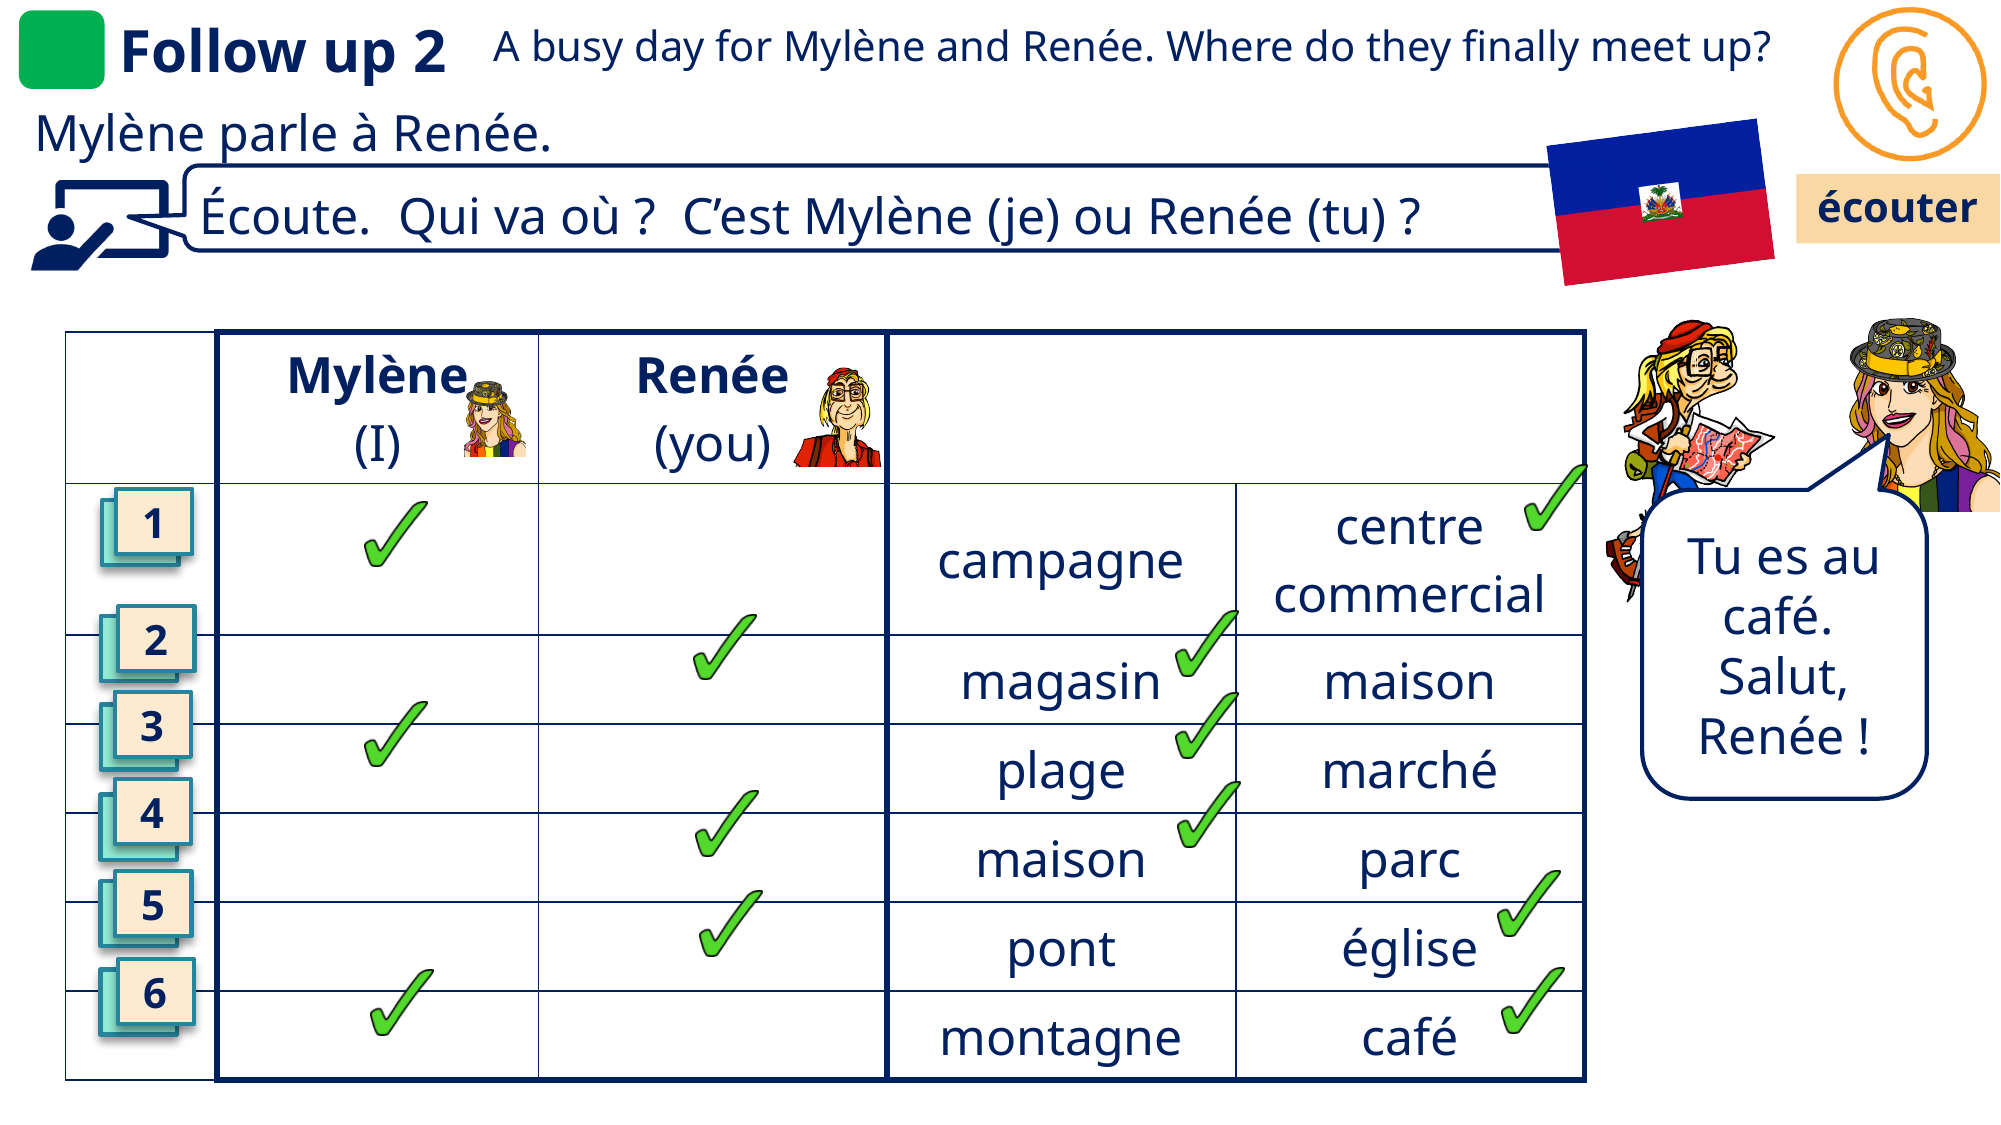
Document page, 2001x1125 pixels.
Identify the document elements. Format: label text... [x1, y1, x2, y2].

text_box A busy day for Mylène and Renée. Where do they finally meet up? [478, 12, 1814, 77]
table_header [66, 333, 214, 483]
table_cell maison [1237, 636, 1582, 723]
table_cell [539, 636, 884, 723]
text_box Tu es au café. Salut, Renée ! [1640, 487, 1929, 801]
table_cell plage [890, 725, 1235, 812]
table_header Renée (you) [539, 335, 884, 483]
table_header [890, 335, 1578, 483]
picture [1547, 119, 1774, 286]
table_cell [66, 725, 107, 812]
table_cell [66, 636, 108, 723]
text_box 5 [113, 869, 194, 938]
table_cell [220, 814, 538, 901]
picture [1174, 692, 1239, 759]
table_cell [220, 484, 538, 634]
text_box [18, 10, 105, 89]
text_box Écoute. Qui va où ? C’est Mylène (je) ou Renée (tu) ? [184, 177, 1549, 252]
text_box 6 [98, 967, 115, 1037]
text_box 1 [114, 487, 194, 556]
table_cell centre commercial [1237, 484, 1582, 634]
picture [451, 380, 526, 457]
table_cell [539, 814, 884, 901]
text_box 4 [113, 777, 193, 846]
picture [699, 890, 763, 957]
table_cell marché [1237, 725, 1582, 812]
picture [693, 614, 757, 681]
picture [789, 347, 894, 467]
picture [1500, 967, 1565, 1034]
table_cell [539, 992, 884, 1077]
table_cell pont [890, 903, 1235, 990]
text_box 2 [116, 604, 197, 673]
table_cell [66, 903, 112, 990]
table_cell café [1237, 992, 1582, 1077]
text_box 5 [98, 879, 111, 948]
table_cell [66, 992, 214, 1079]
picture [1811, 318, 2000, 513]
table_cell [66, 484, 214, 634]
picture [24, 149, 175, 301]
picture [1174, 610, 1239, 677]
picture [363, 701, 428, 768]
text_box Mylène parle à Renée. [19, 93, 1781, 169]
text_box 4 [98, 792, 179, 862]
table_cell église [1237, 903, 1582, 990]
table_cell [183, 814, 214, 901]
text_box 3 [113, 690, 193, 759]
picture [1497, 870, 1561, 937]
table_cell magasin [890, 636, 1235, 723]
table_cell [220, 903, 538, 990]
table_cell [220, 725, 538, 812]
picture [370, 969, 434, 1036]
table_cell [220, 636, 538, 723]
table_cell maison [890, 814, 1235, 901]
table_header Mylène (I) [220, 335, 538, 483]
table_cell [539, 484, 884, 634]
picture [1177, 781, 1241, 848]
text_box 3 [99, 702, 179, 772]
table_cell [66, 814, 108, 901]
table_cell [539, 903, 884, 990]
table_cell montagne [890, 992, 1235, 1077]
text_box Follow up 2 [104, 7, 1640, 93]
picture [694, 790, 759, 857]
table_cell campagne [890, 484, 1235, 634]
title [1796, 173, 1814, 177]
title écouter [1947, 188, 2000, 244]
text_box [180, 169, 1549, 244]
table_cell [539, 725, 884, 812]
table_cell [220, 992, 538, 1077]
text_box 1 [100, 498, 115, 567]
text_box Écoute. Qui va où ? C’est Mylène (je) ou Renée (tu) ? [1771, 177, 1947, 252]
table_cell [184, 725, 214, 812]
picture [1819, 0, 2000, 181]
table_cell parc [1237, 814, 1582, 901]
table_cell [182, 903, 214, 990]
picture [363, 501, 428, 568]
text_box 2 [99, 614, 114, 683]
text_box 6 [116, 957, 196, 1026]
table_cell [184, 636, 214, 723]
picture [1524, 300, 1788, 611]
